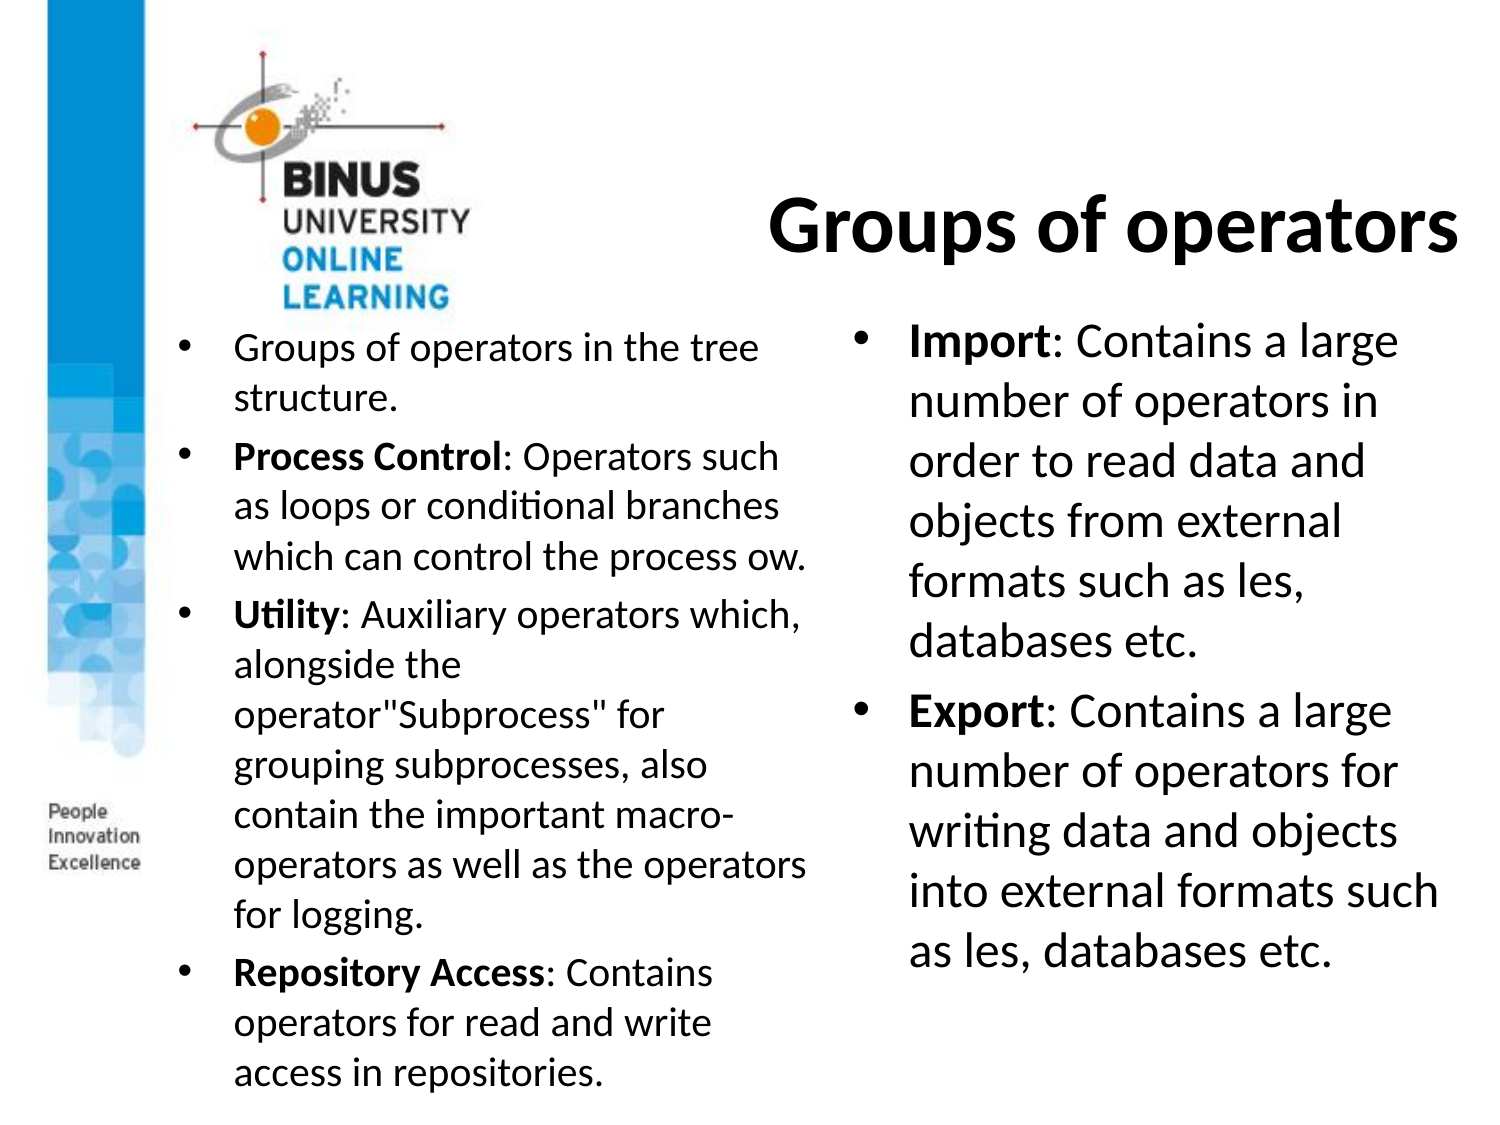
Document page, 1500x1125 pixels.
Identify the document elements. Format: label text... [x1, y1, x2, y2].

list Groups of operators in the tree structure. Process Control: Operators such as loops or conditional branches which can control the process ow. Utility: Auxiliary operators which, alongside the operator"Subprocess" for grouping subprocesses, also contain the important macro-operators as well as the operators for logging. Repository Access: Contains operators for read and write access in repositories. [162, 312, 837, 1013]
list Import: Contains a large number of operators in order to read data and objects from external formats such as les, databases etc. Export: Contains a large number of operators for writing data and objects into external formats such as les, databases etc. [837, 299, 1500, 1071]
title Groups of operators [549, 124, 1476, 312]
picture [0, 0, 1500, 1125]
